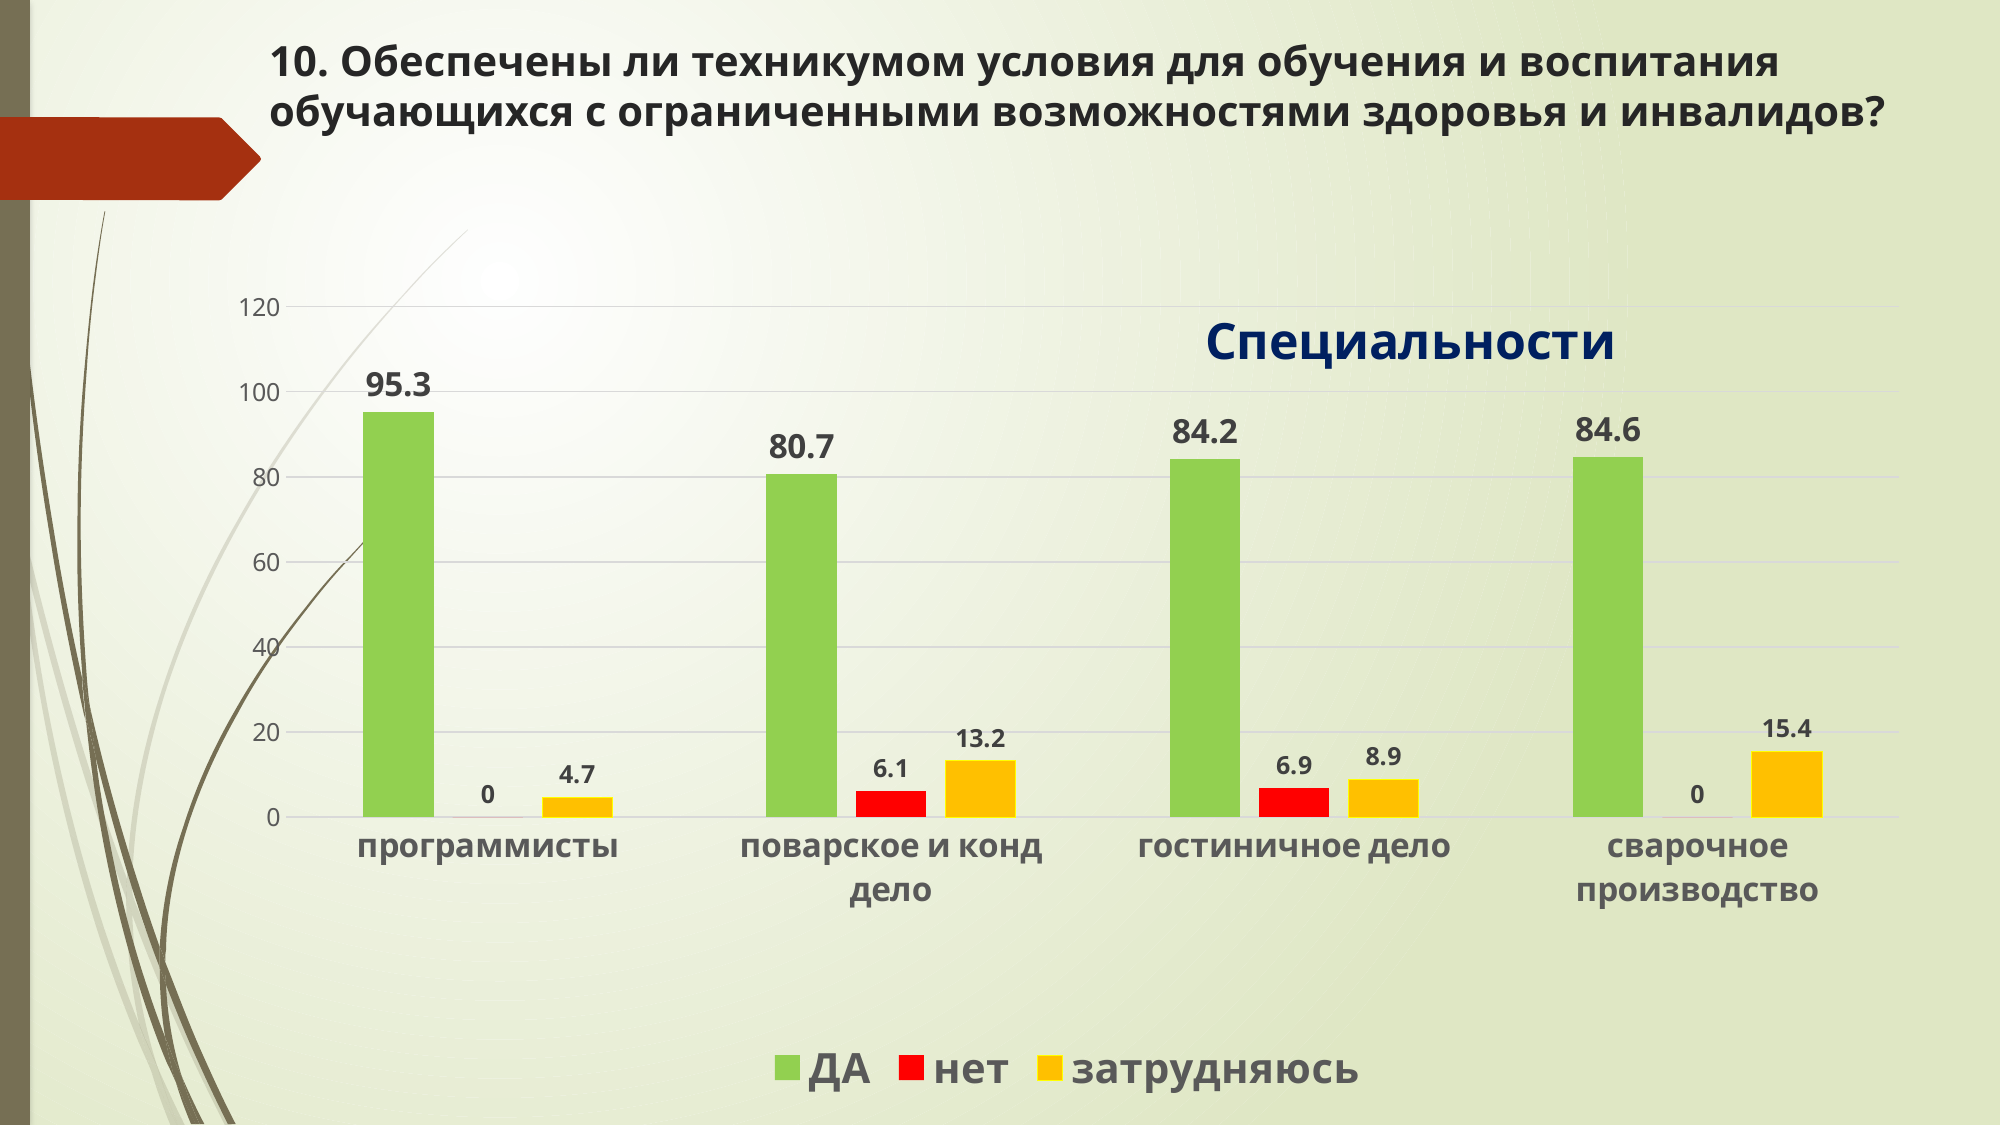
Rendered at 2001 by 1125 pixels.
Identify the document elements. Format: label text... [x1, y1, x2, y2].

chart [218, 278, 1917, 1106]
title 10. Обеспечены ли техникумом условия для обучения и воспитания обучающихся с ограниченными возможностями здоровья и инвалидов? [254, 27, 1985, 238]
